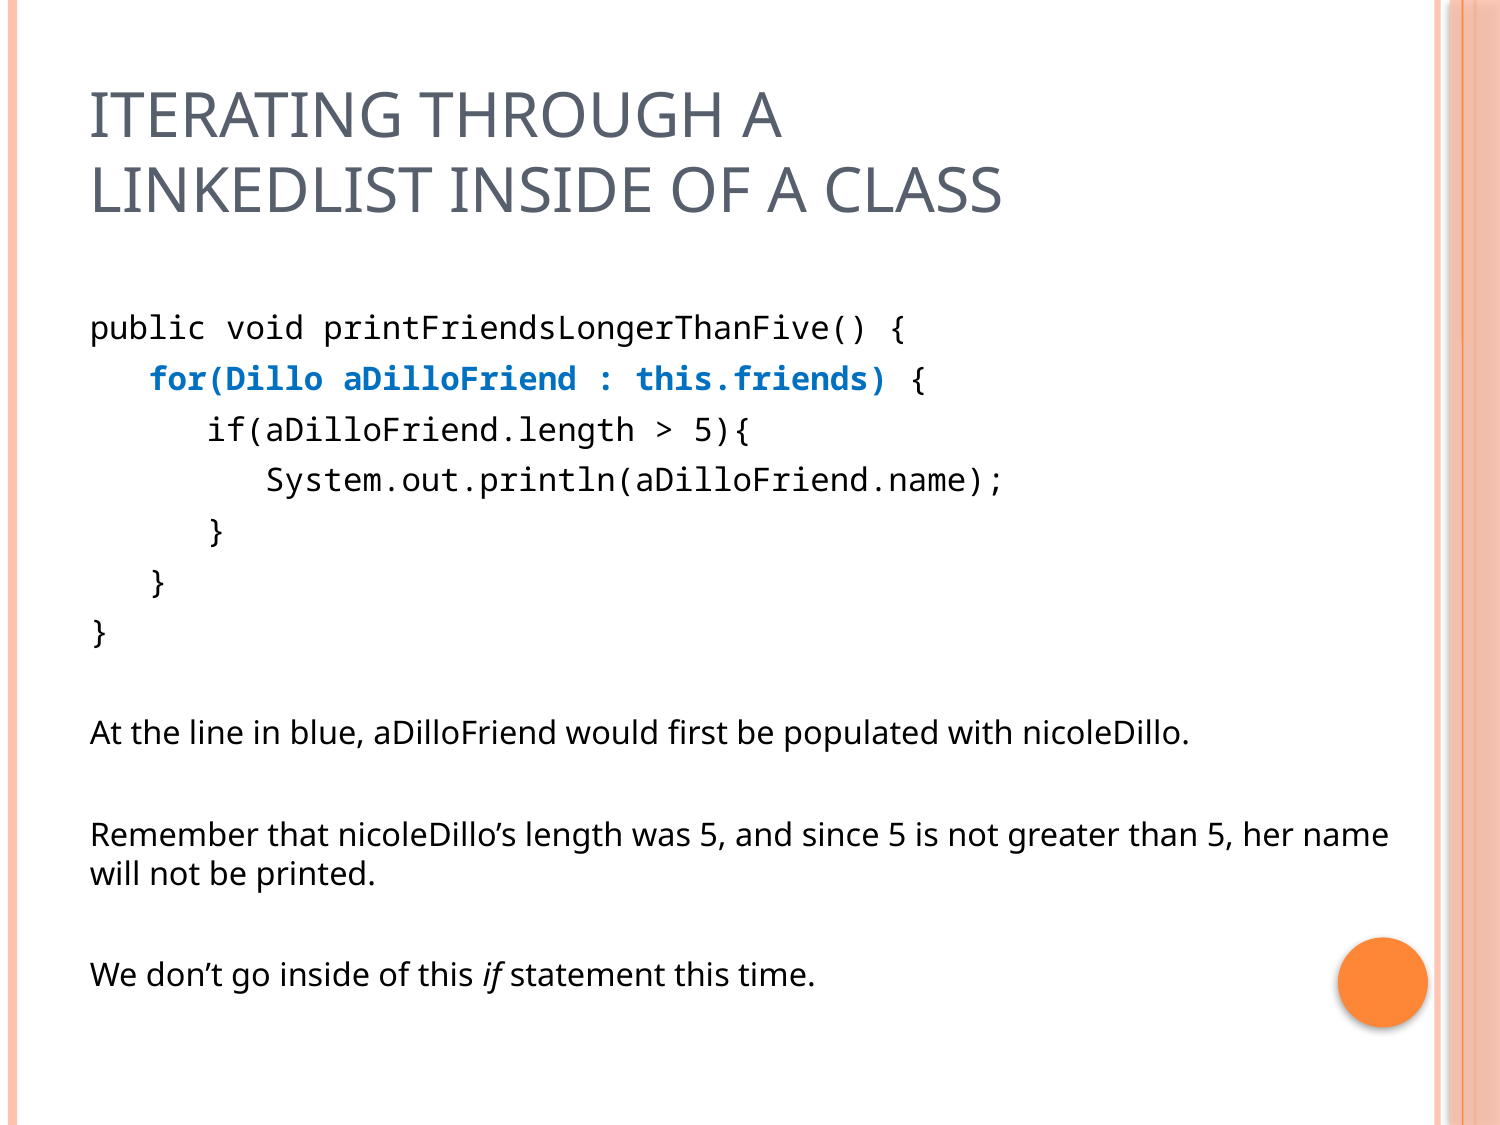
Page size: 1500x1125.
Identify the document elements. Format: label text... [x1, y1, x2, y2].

list public void printFriendsLongerThanFive() { for(Dillo aDilloFriend : this.friends) { if(aDilloFriend.length > 5){ System.out.println(aDilloFriend.name); } } } At the line in blue, aDilloFriend would first be populated with nicoleDillo. Remember that nicoleDillo’s length was 5, and since 5 is not greater than 5, her name will not be printed. We don’t go inside of this if statement this time. [75, 299, 1425, 1005]
title Iterating Through a LinkedList Inside of a Class [75, 45, 1300, 233]
